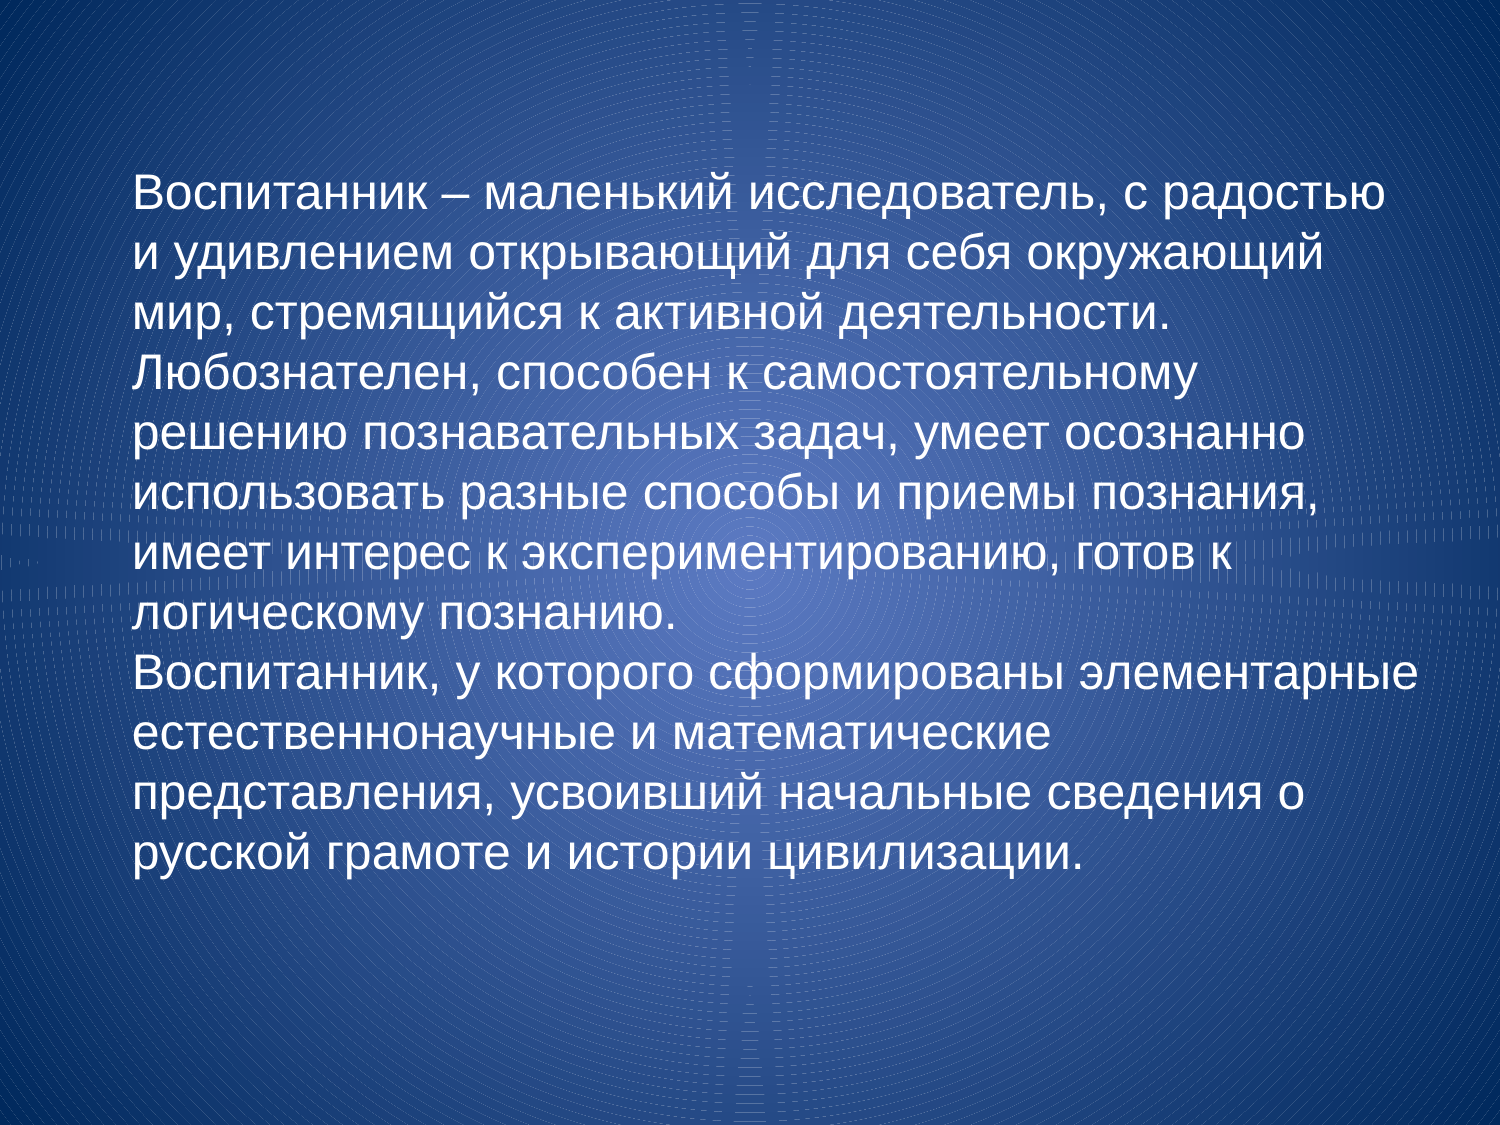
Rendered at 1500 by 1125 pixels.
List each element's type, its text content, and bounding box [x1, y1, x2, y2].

text_box Воспитанник – маленький исследователь, с радостью и удивлением открывающий для себя окружающий мир, стремящийся к активной деятельности. Любознателен, способен к самостоятельному решению познавательных задач, умеет осознанно использовать разные способы и приемы познания, имеет интерес к экспериментированию, готов к логическому познанию. Воспитанник, у которого сформированы элементарные естественнонаучные и математические представления, усвоивший начальные сведения о русской грамоте и истории цивилизации. [117, 152, 1442, 888]
text_box [93, 58, 1424, 144]
